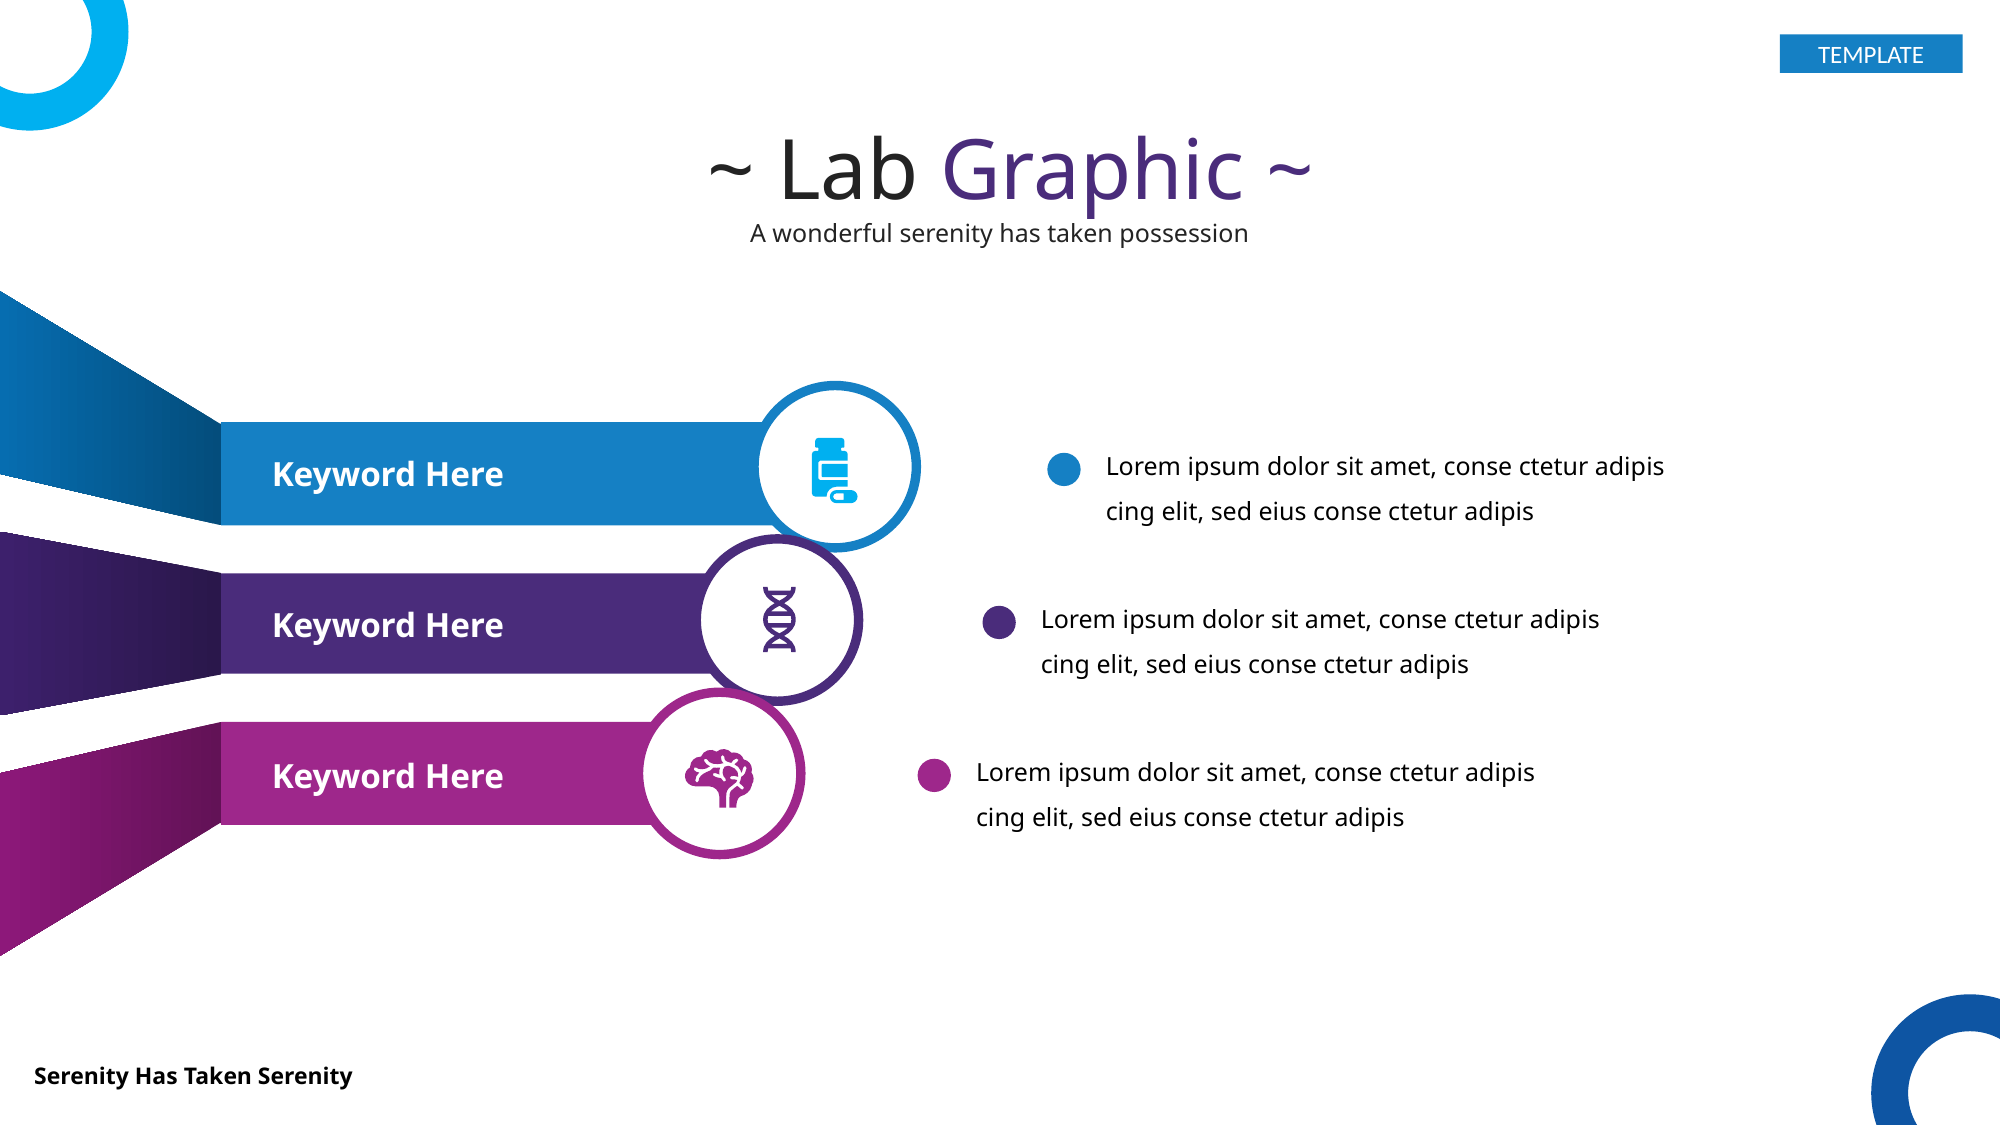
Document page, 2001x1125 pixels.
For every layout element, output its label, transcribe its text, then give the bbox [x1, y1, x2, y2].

text_box [695, 537, 860, 703]
text_box [684, 749, 754, 808]
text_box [917, 734, 1568, 835]
text_box [0, 0, 130, 132]
text_box [1870, 993, 2000, 1125]
text_box A wonderful serenity has taken possession [666, 204, 1334, 255]
text_box [222, 573, 714, 674]
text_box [1047, 428, 1698, 529]
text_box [811, 437, 858, 504]
text_box [221, 422, 777, 526]
text_box Keyword Here [257, 597, 520, 652]
text_box [752, 384, 918, 549]
text_box TEMPLATE [1779, 33, 1964, 74]
text_box Keyword Here [257, 445, 520, 501]
text_box ~ Lab Graphic ~ [559, 108, 1441, 224]
text_box Keyword Here [257, 748, 520, 803]
text_box Serenity Has Taken Serenity [19, 1054, 368, 1097]
text_box [0, 531, 222, 716]
text_box [763, 586, 796, 653]
text_box [0, 291, 222, 526]
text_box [982, 581, 1633, 682]
text_box [0, 721, 222, 956]
text_box [221, 721, 655, 825]
text_box [637, 691, 802, 856]
